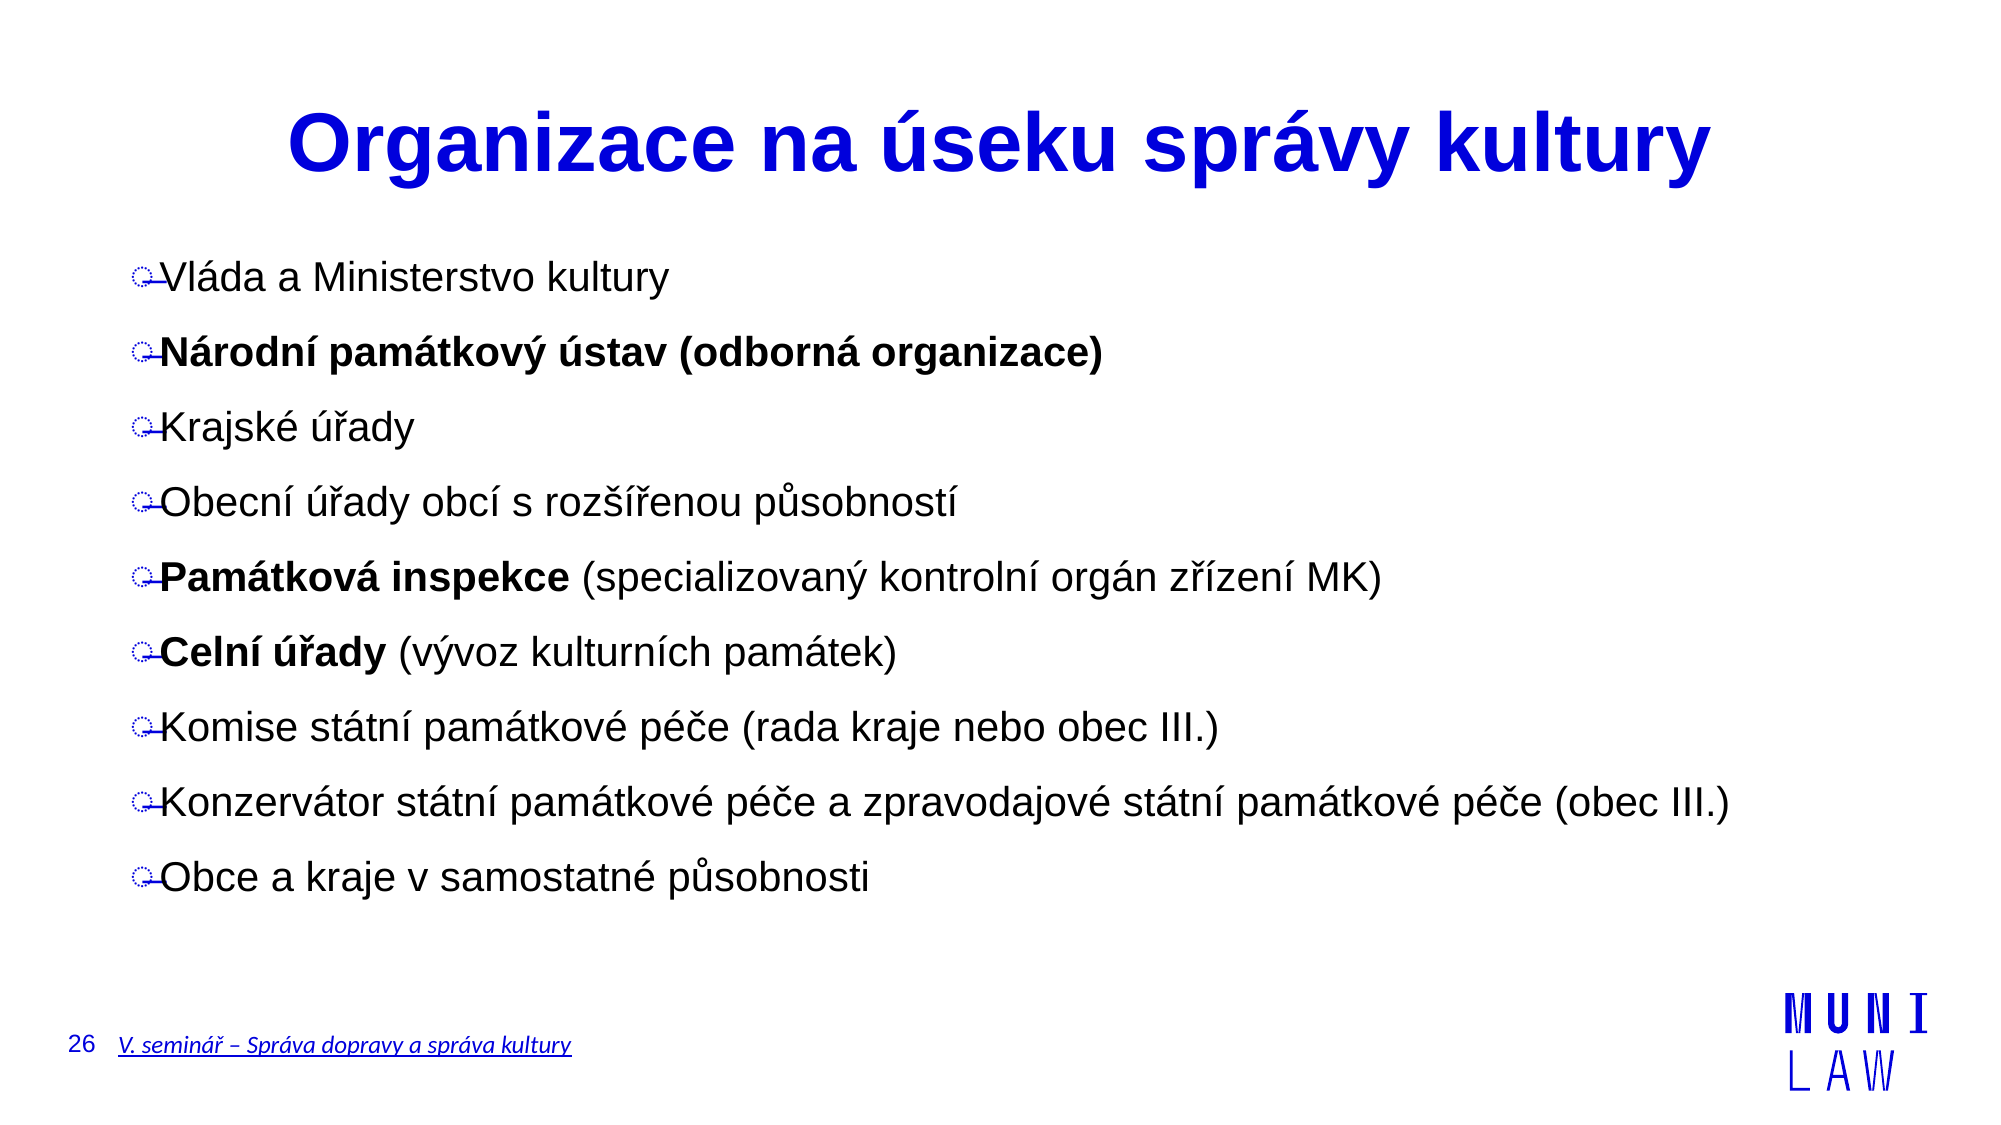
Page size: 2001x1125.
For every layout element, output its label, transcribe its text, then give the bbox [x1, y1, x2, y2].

slide_number 26 [67, 1021, 110, 1063]
list Vláda a Ministerstvo kultury Národní památkový ústav (odborná organizace) Krajské úřady Obecní úřady obcí s rozšířenou působností Památková inspekce (specializovaný kontrolní orgán zřízení MK) Celní úřady (vývoz kulturních památek) Komise státní památkové péče (rada kraje nebo obec III.) Konzervátor státní památkové péče a zpravodajové státní památkové péče (obec III.) Obce a kraje v samostatné působnosti [118, 224, 1902, 994]
footer V. seminář – Správa dopravy a správa kultury [118, 1021, 1867, 1063]
title Organizace na úseku správy kultury [118, 104, 1883, 179]
